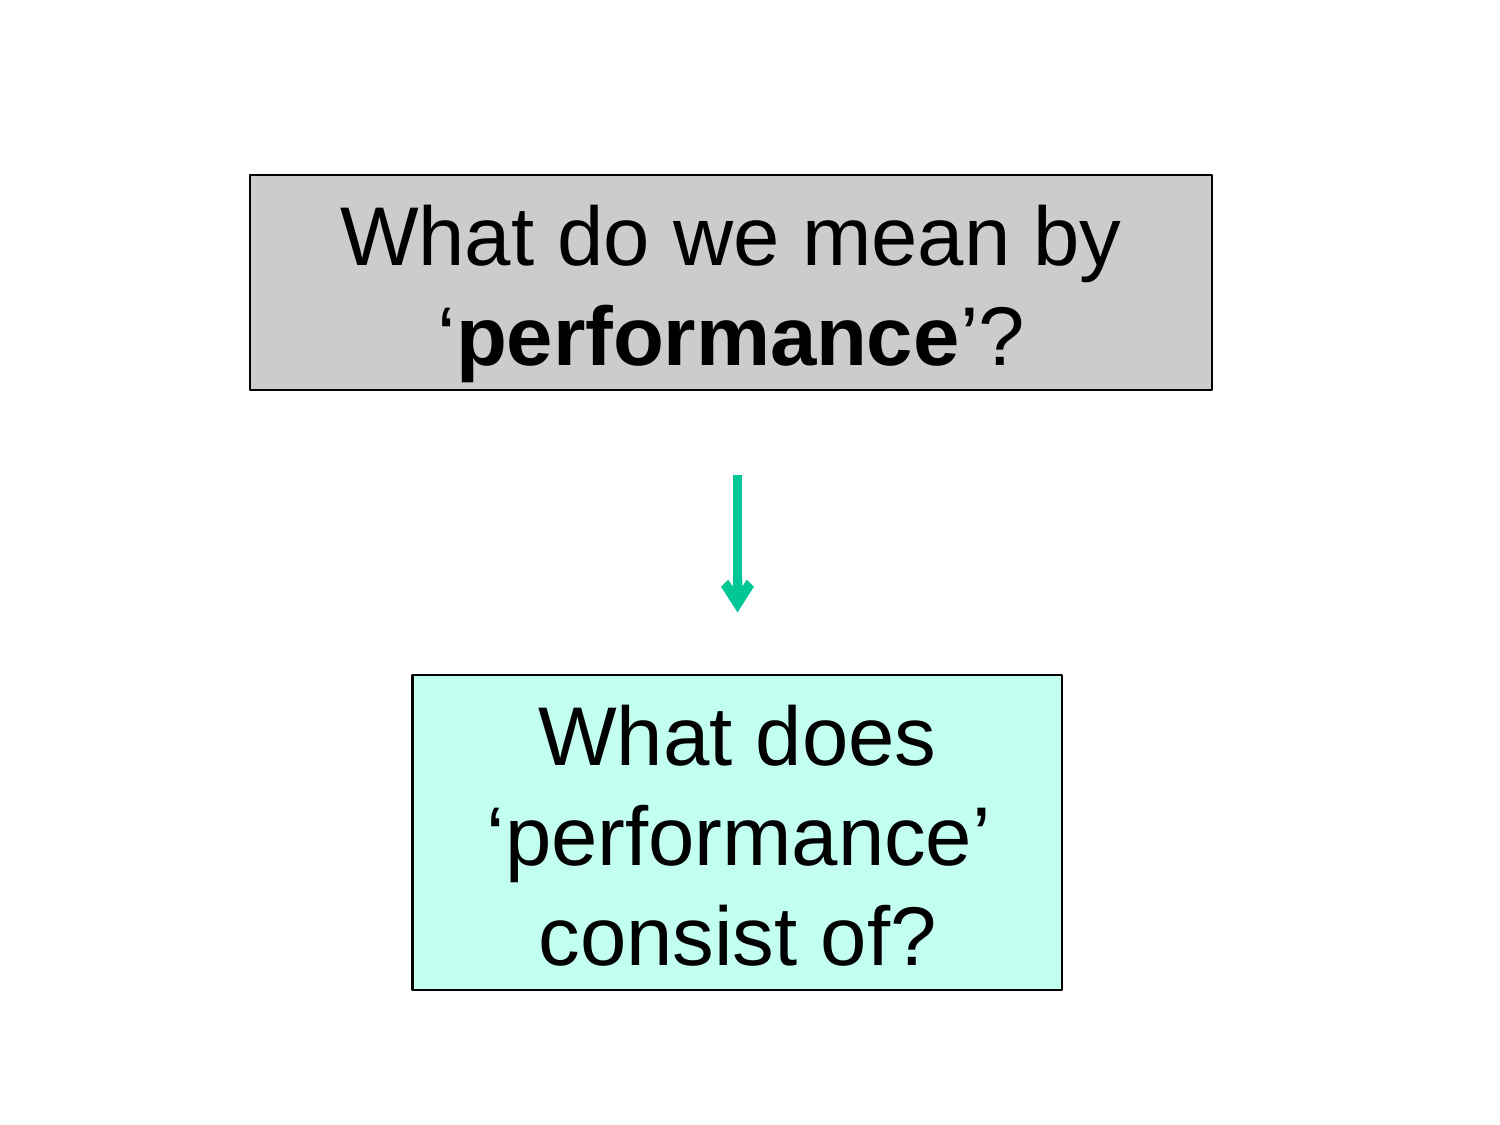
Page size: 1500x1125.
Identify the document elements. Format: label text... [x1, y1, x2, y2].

text_box What does ‘performance’ consist of? [412, 675, 1063, 990]
text_box What do we mean by ‘performance’? [249, 174, 1213, 390]
